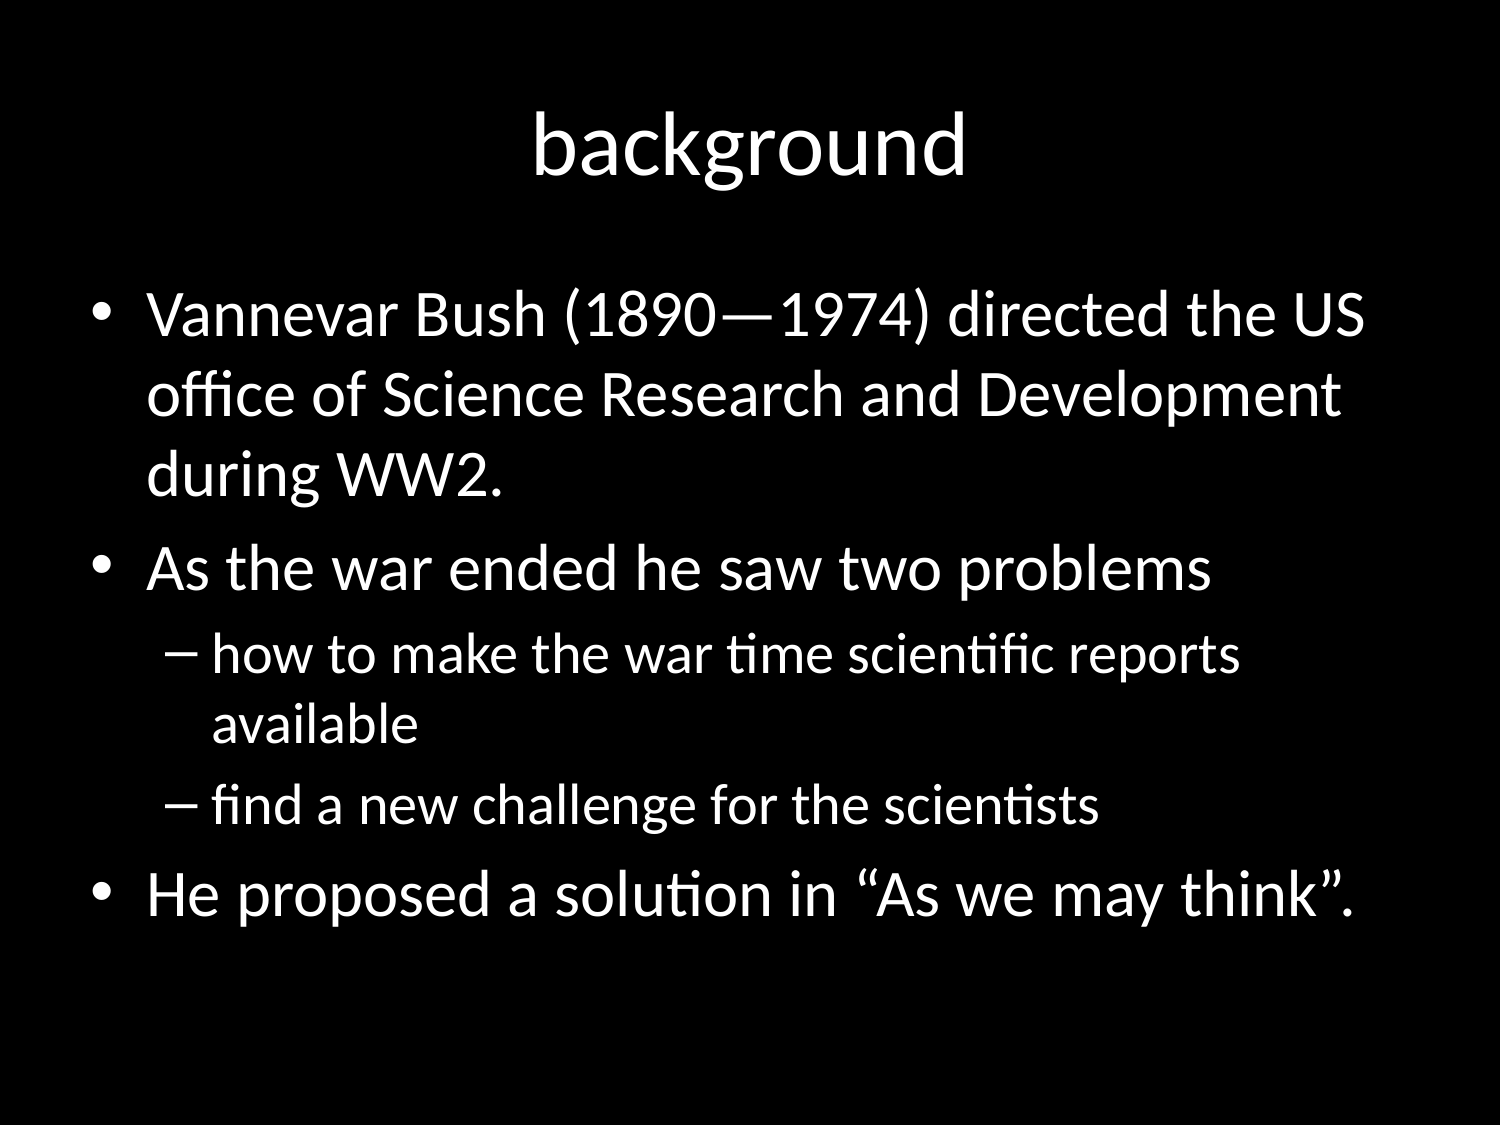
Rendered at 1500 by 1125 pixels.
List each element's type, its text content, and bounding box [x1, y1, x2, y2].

title background [74, 44, 1426, 233]
list Vannevar Bush (1890—1974) directed the US office of Science Research and Development during WW2. As the war ended he saw two problems how to make the war time scientific reports available find a new challenge for the scientists He proposed a solution in “As we may think”. [74, 262, 1426, 1006]
